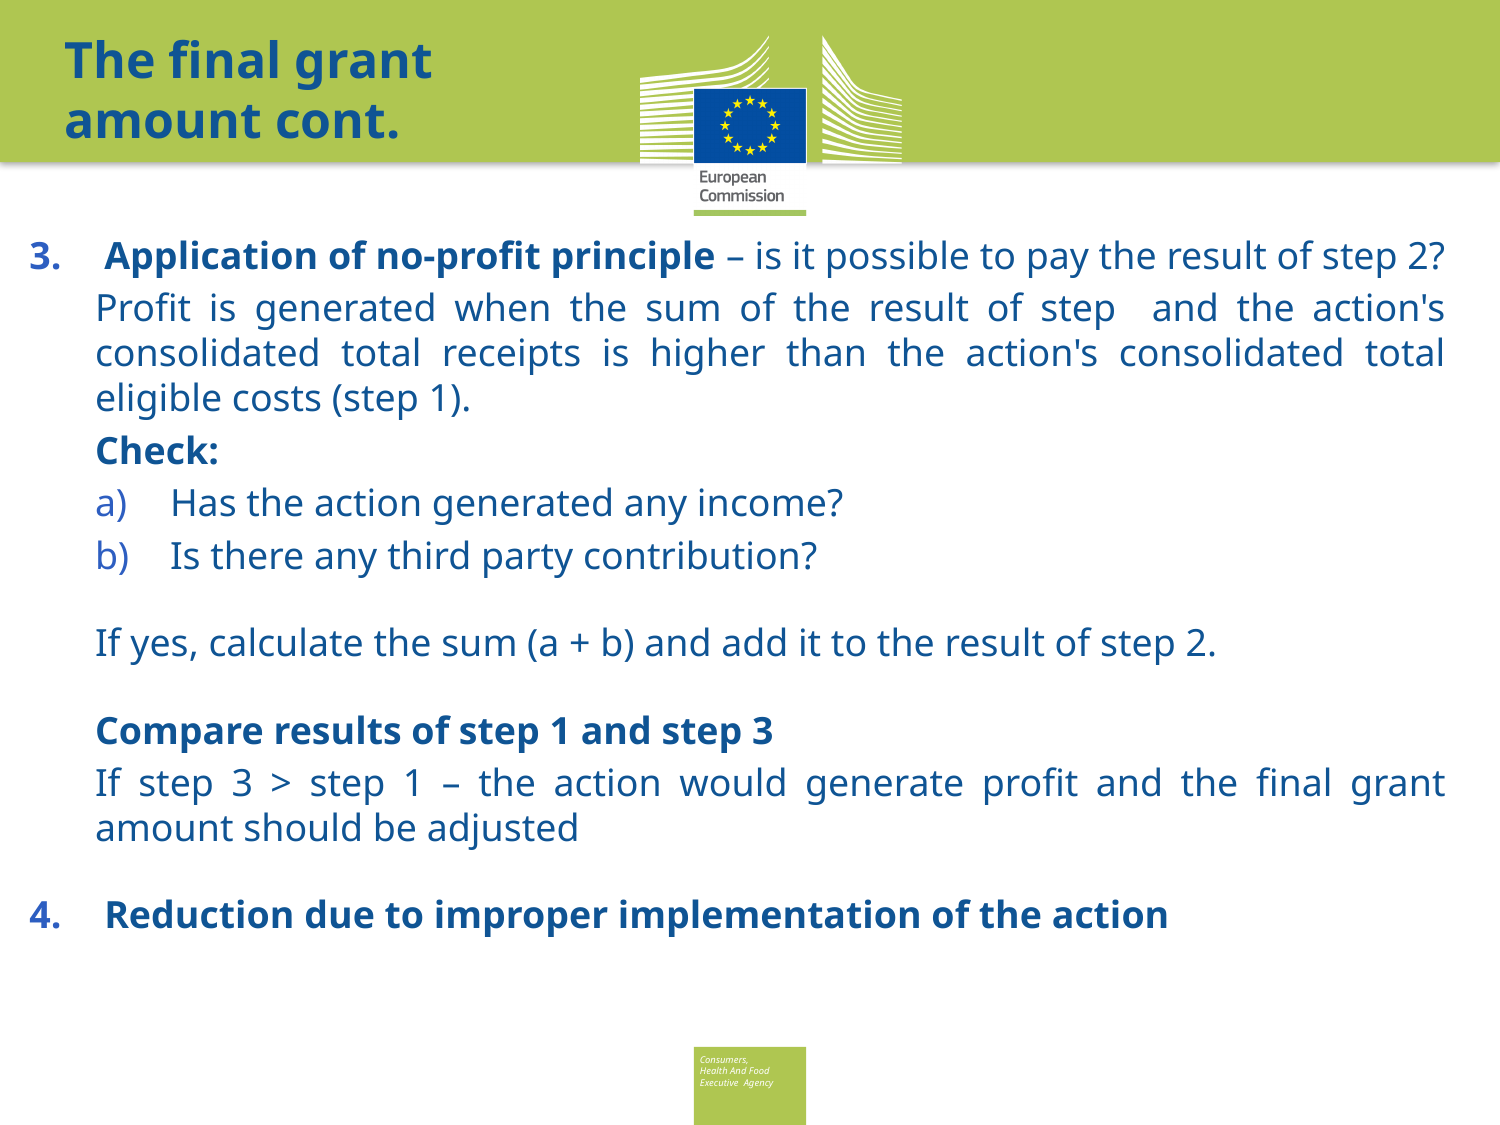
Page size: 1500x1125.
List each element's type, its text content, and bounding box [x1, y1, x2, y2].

picture [640, 35, 902, 216]
text_box Application of no-profit principle – is it possible to pay the result of step 2? Profit is generated when the sum of the result of step and the action's consolidated total receipts is higher than the action's consolidated total eligible costs (step 1). Check: Has the action generated any income? Is there any third party contribution? If yes, calculate the sum (a + b) and add it to the result of step 2. Compare results of step 1 and step 3 If step 3 > step 1 – the action would generate profit and the final grant amount should be adjusted Reduction due to improper implementation of the action [29, 231, 1447, 953]
text_box The final grant amount cont. [5, 0, 550, 149]
